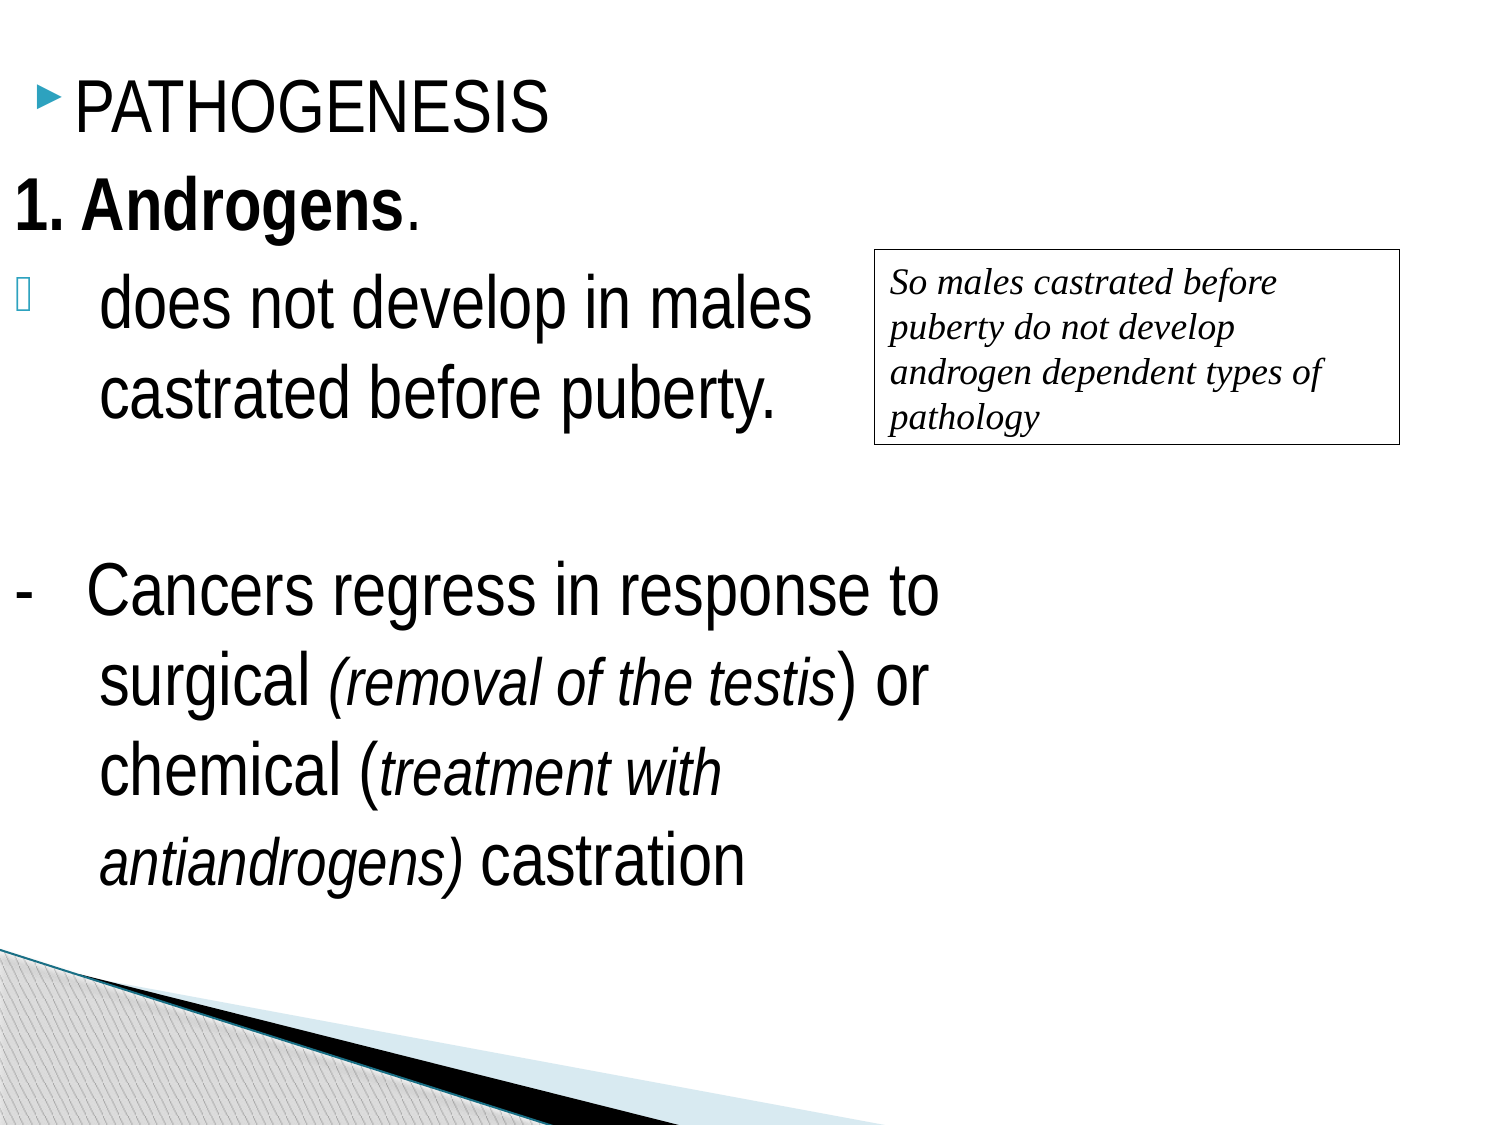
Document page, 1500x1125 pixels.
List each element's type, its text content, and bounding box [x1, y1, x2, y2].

list PATHOGENESIS 1. Androgens. does not develop in males castrated before puberty. - Cancers regress in response to surgical (removal of the testis) or chemical (treatment with antiandrogens) castration [0, 50, 1063, 988]
text_box So males castrated before puberty do not develop androgen dependent types of pathology [874, 249, 1400, 445]
